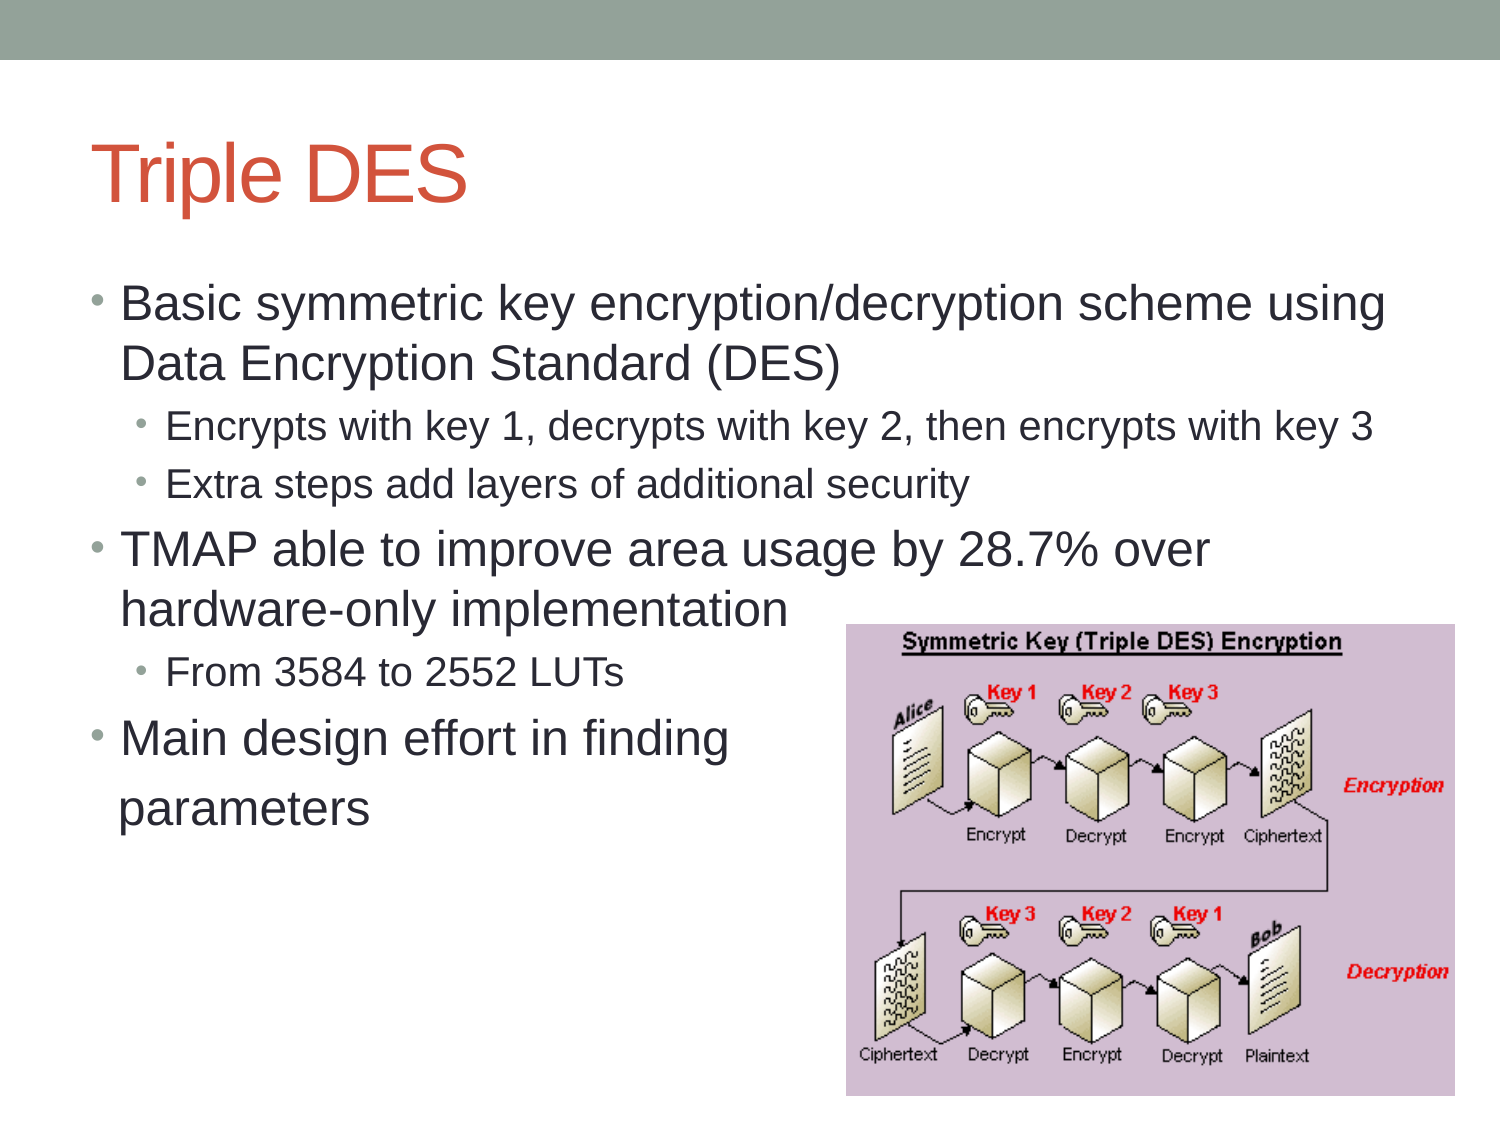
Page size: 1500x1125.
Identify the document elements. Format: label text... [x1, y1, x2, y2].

title Triple DES [75, 87, 1425, 250]
list Basic symmetric key encryption/decryption scheme using Data Encryption Standard (DES) Encrypts with key 1, decrypts with key 2, then encrypts with key 3 Extra steps add layers of additional security TMAP able to improve area usage by 28.7% over hardware-only implementation From 3584 to 2552 LUTs Main design effort in finding parameters [75, 262, 1425, 1063]
picture [846, 624, 1456, 1096]
